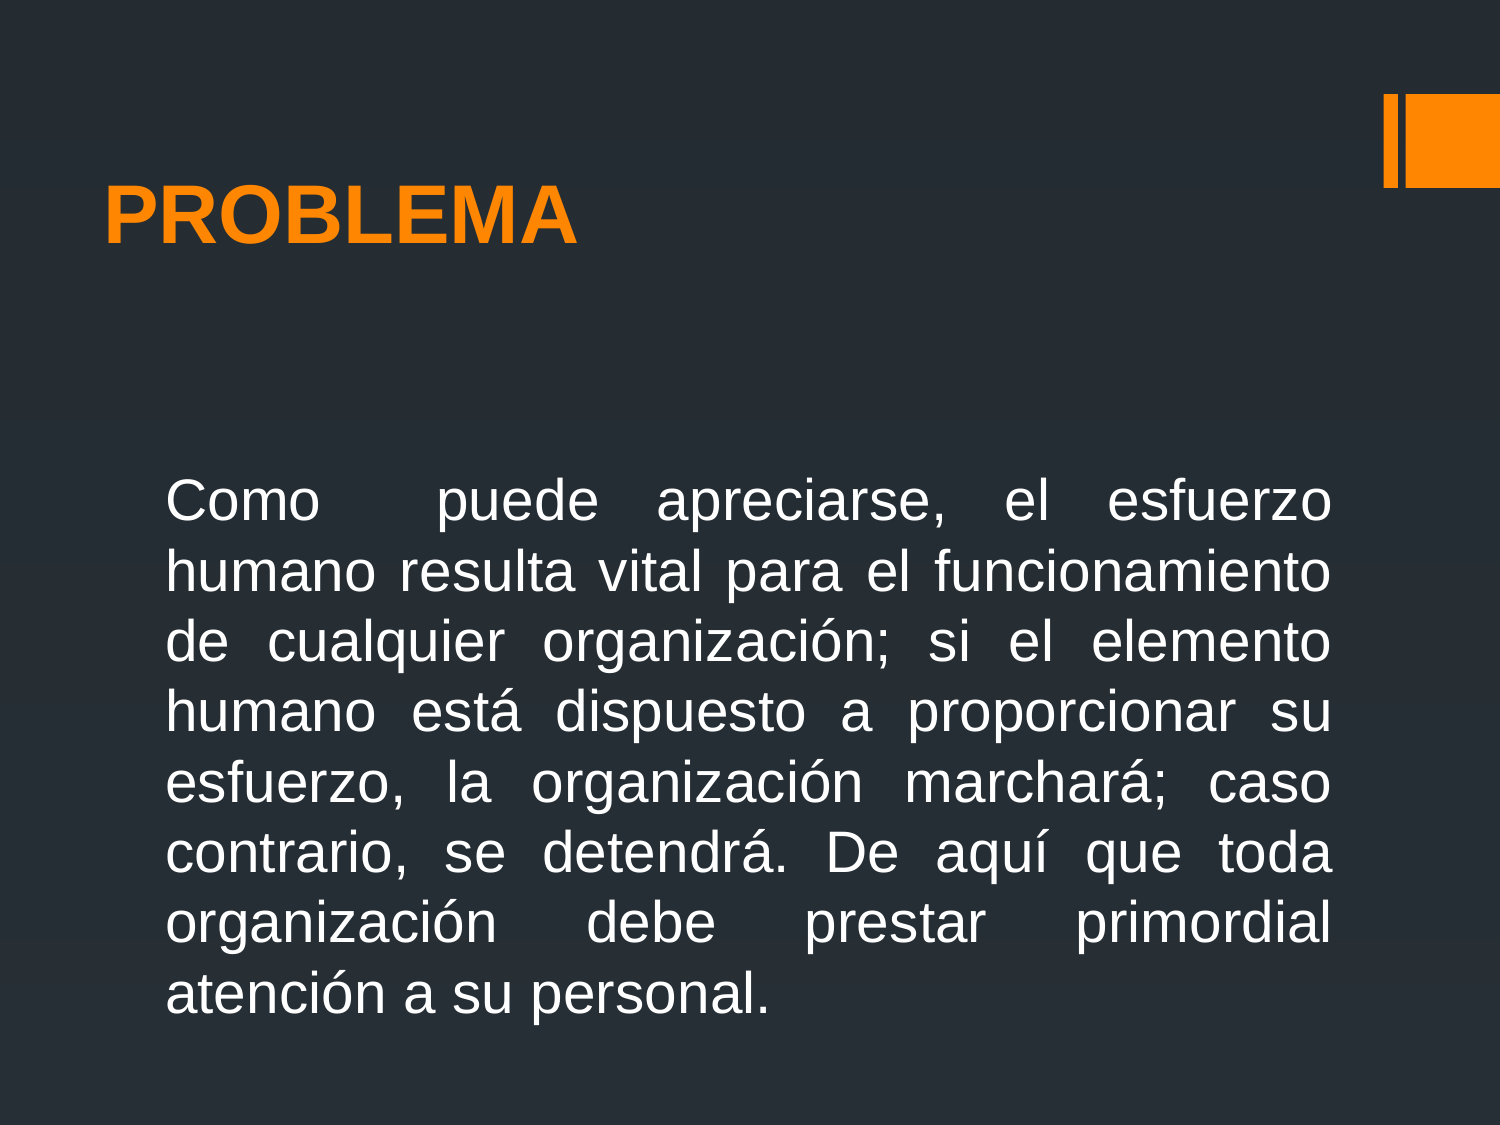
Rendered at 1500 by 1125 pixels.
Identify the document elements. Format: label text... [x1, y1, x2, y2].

title PROBLEMA [88, 78, 1289, 268]
list Como puede apreciarse, el esfuerzo humano resulta vital para el funcionamiento de cualquier organización; si el elemento humano está dispuesto a proporcionar su esfuerzo, la organización marchará; caso contrario, se detendrá. De aquí que toda organización debe prestar primordial atención a su personal. [150, 454, 1350, 1035]
